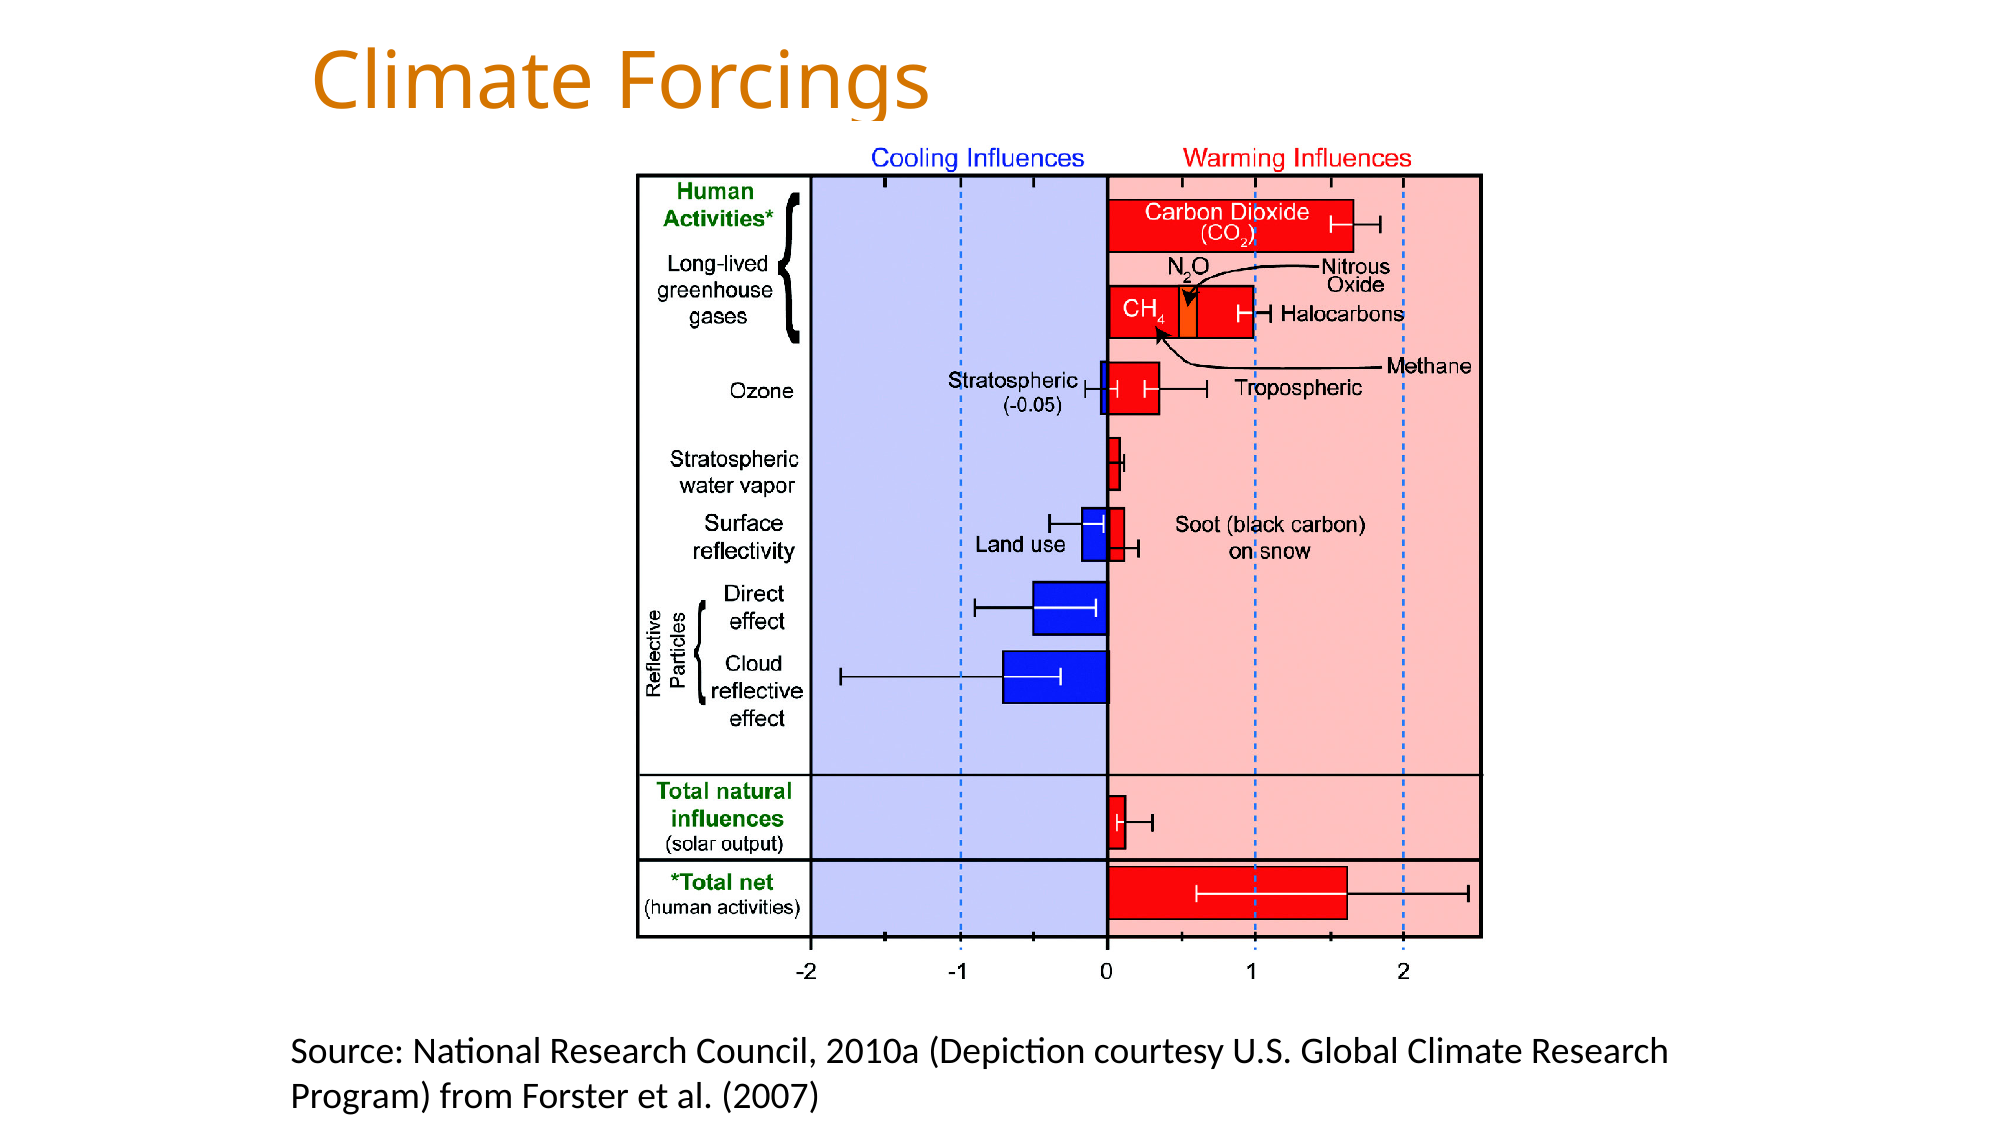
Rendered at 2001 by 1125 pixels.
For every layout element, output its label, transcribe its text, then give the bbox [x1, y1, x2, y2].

text_box Source: National Research Council, 2010a (Depiction courtesy U.S. Global Climate Research Program) from Forster et al. (2007) [275, 1018, 1750, 1124]
picture [581, 121, 1503, 991]
title Climate Forcings [295, 32, 1384, 134]
